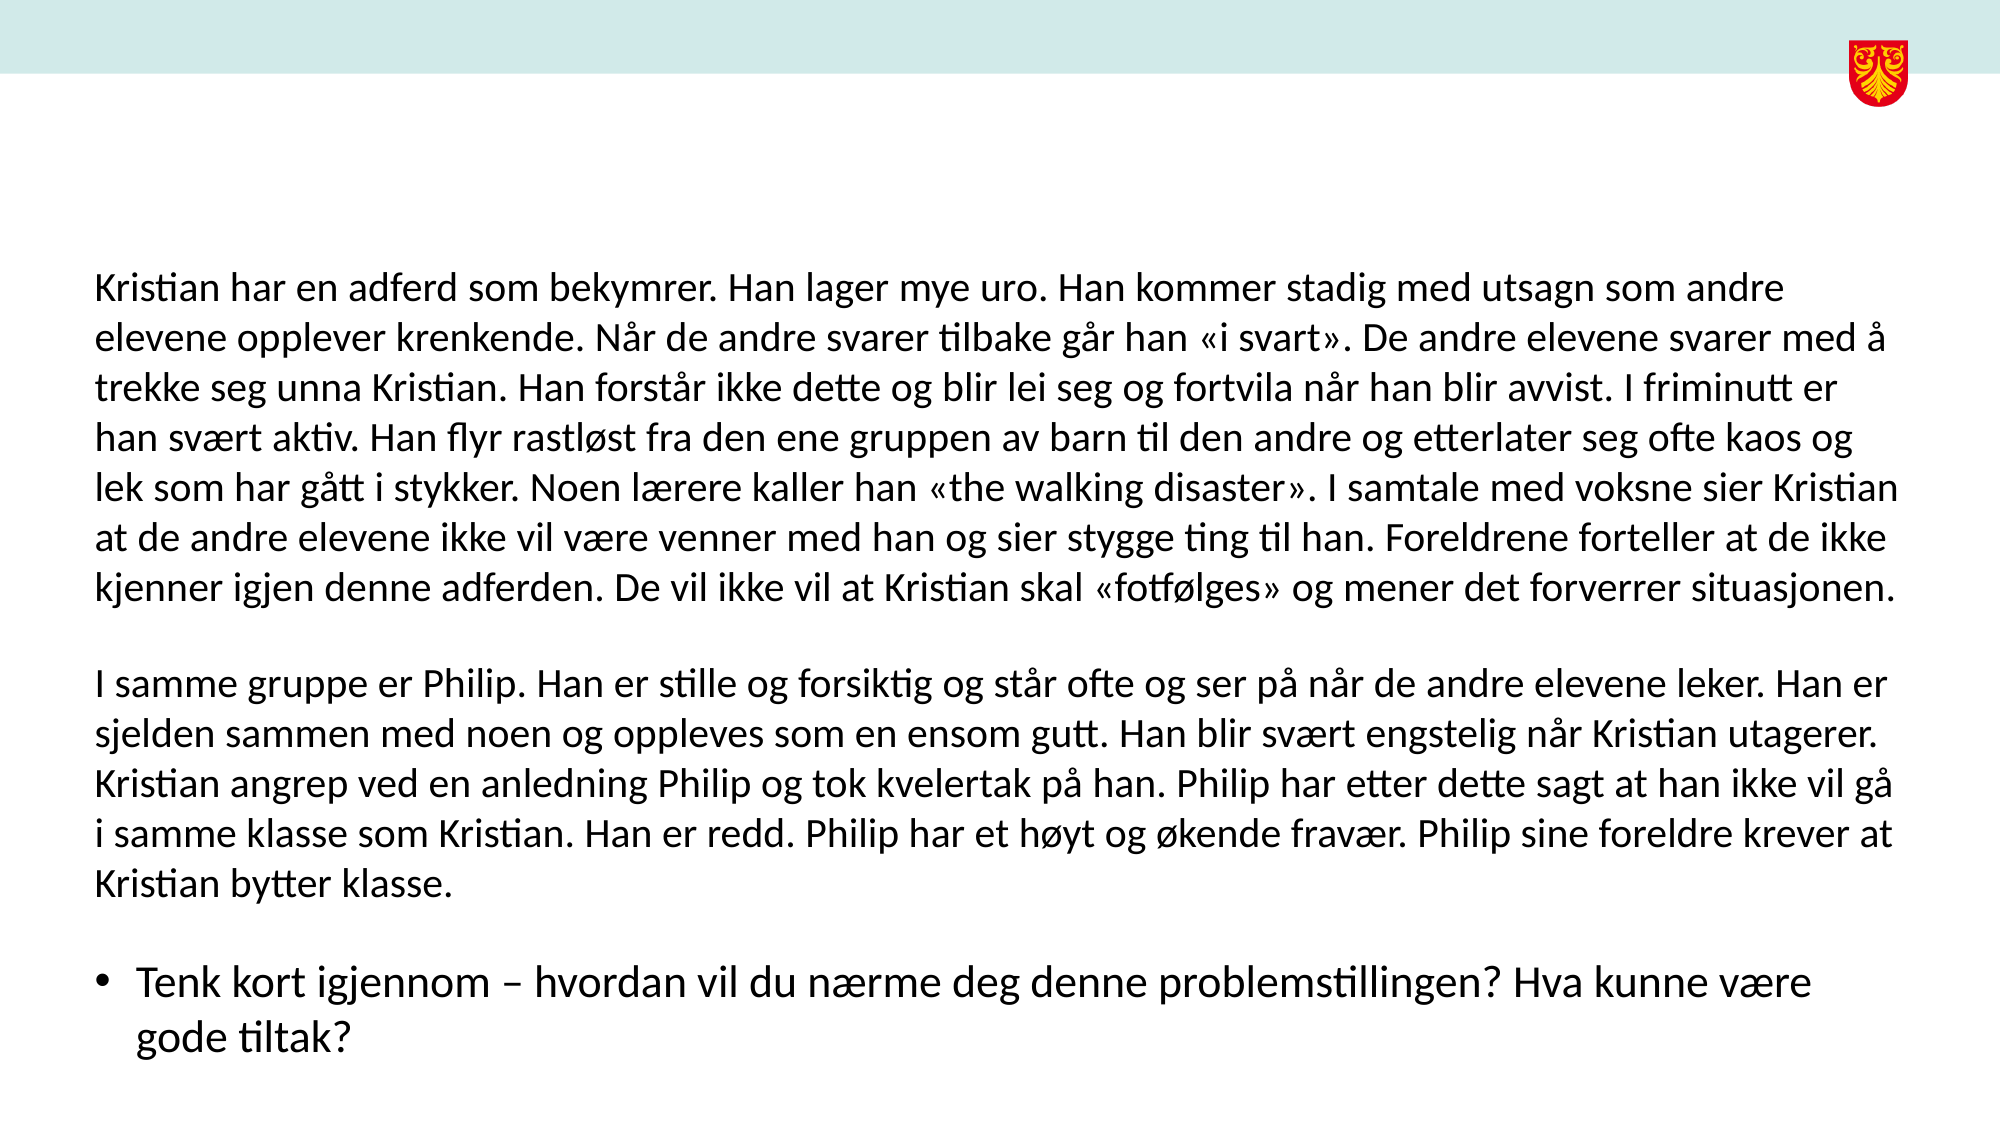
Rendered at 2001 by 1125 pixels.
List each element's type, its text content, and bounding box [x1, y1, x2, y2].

picture [1849, 40, 1908, 107]
list Kristian har en adferd som bekymrer. Han lager mye uro. Han kommer stadig med utsagn som andre elevene opplever krenkende. Når de andre svarer tilbake går han «i svart». De andre elevene svarer med å trekke seg unna Kristian. Han forstår ikke dette og blir lei seg og fortvila når han blir avvist. I friminutt er han svært aktiv. Han flyr rastløst fra den ene gruppen av barn til den andre og etterlater seg ofte kaos og lek som har gått i stykker. Noen lærere kaller han «the walking disaster». I samtale med voksne sier Kristian at de andre elevene ikke vil være venner med han og sier stygge ting til han. Foreldrene forteller at de ikke kjenner igjen denne adferden. De vil ikke vil at Kristian skal «fotfølges» og mener det forverrer situasjonen. I samme gruppe er Philip. Han er stille og forsiktig og står ofte og ser på når de andre elevene leker. Han er sjelden sammen med noen og oppleves som en ensom gutt. Han blir svært engstelig når Kristian utagerer. Kristian angrep ved en anledning Philip og tok kvelertak på han. Philip har etter dette sagt at han ikke vil gå i samme klasse som Kristian. Han er redd. Philip har et høyt og økende fravær. Philip sine foreldre krever at Kristian bytter klasse. Tenk kort igjennom – hvordan vil du nærme deg denne problemstillingen? Hva kunne være gode tiltak? [94, 260, 1906, 1031]
